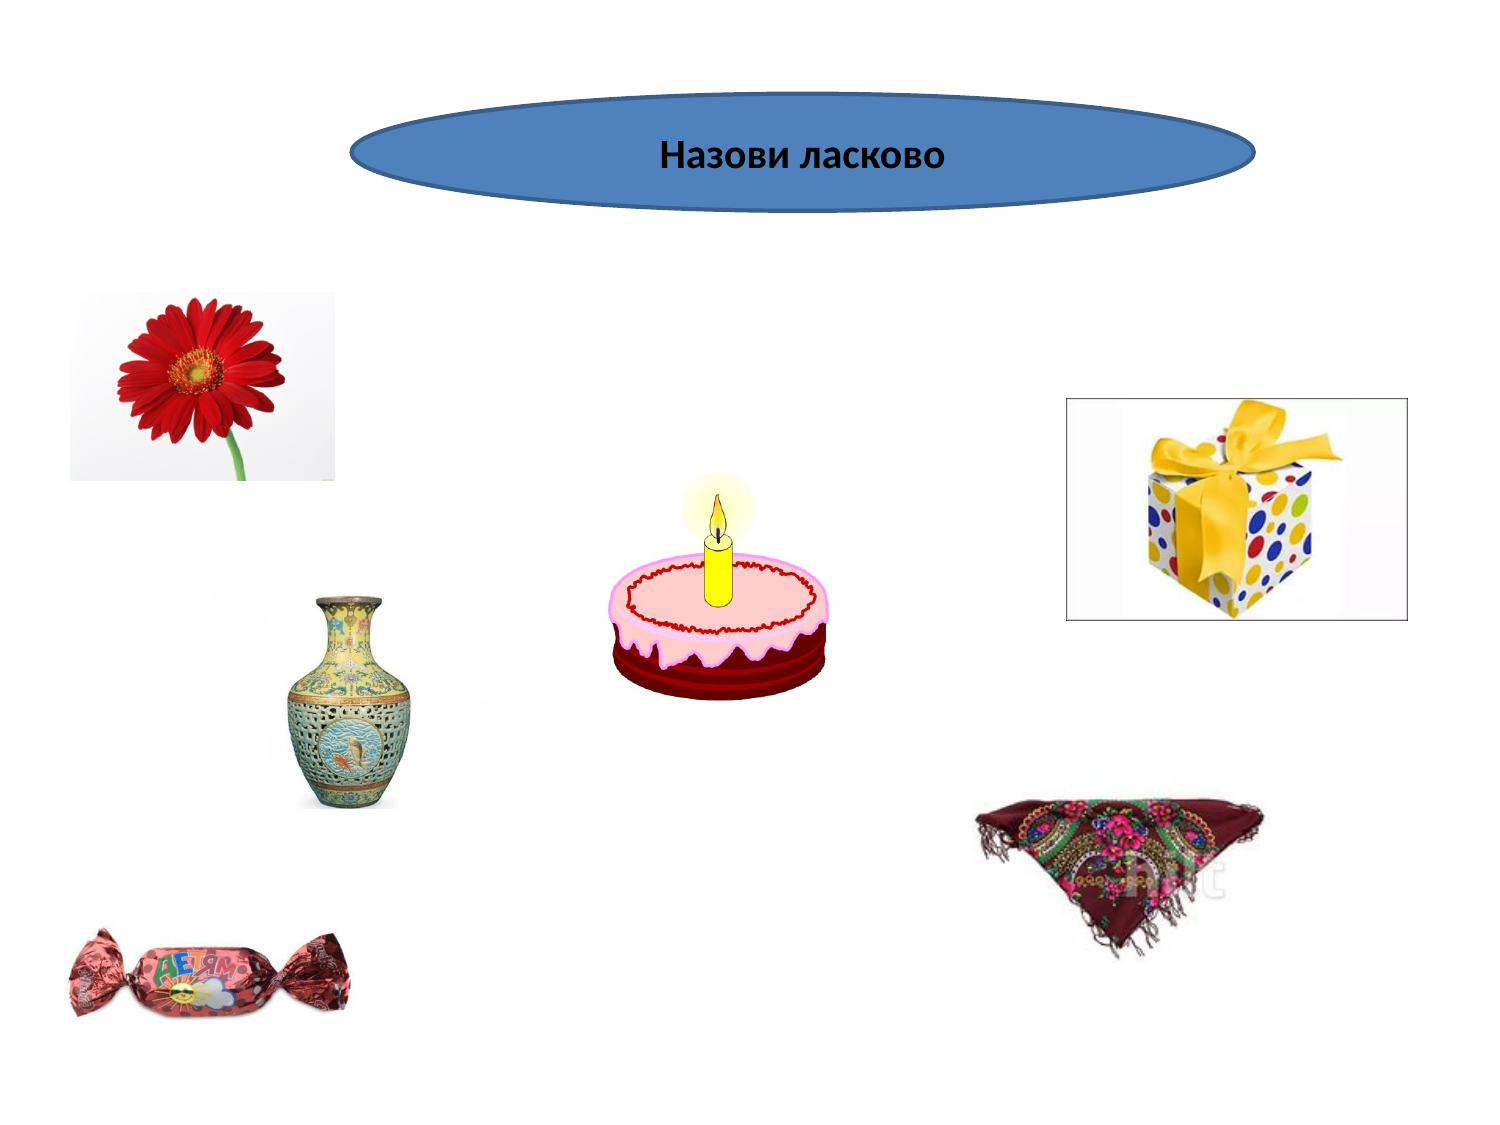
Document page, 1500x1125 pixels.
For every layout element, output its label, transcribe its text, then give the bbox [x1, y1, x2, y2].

picture [58, 913, 361, 1044]
picture [1066, 398, 1408, 622]
picture [210, 585, 492, 809]
picture [585, 456, 844, 716]
picture [972, 726, 1270, 1024]
picture [70, 292, 335, 481]
text_box Назови ласково [349, 91, 1256, 213]
